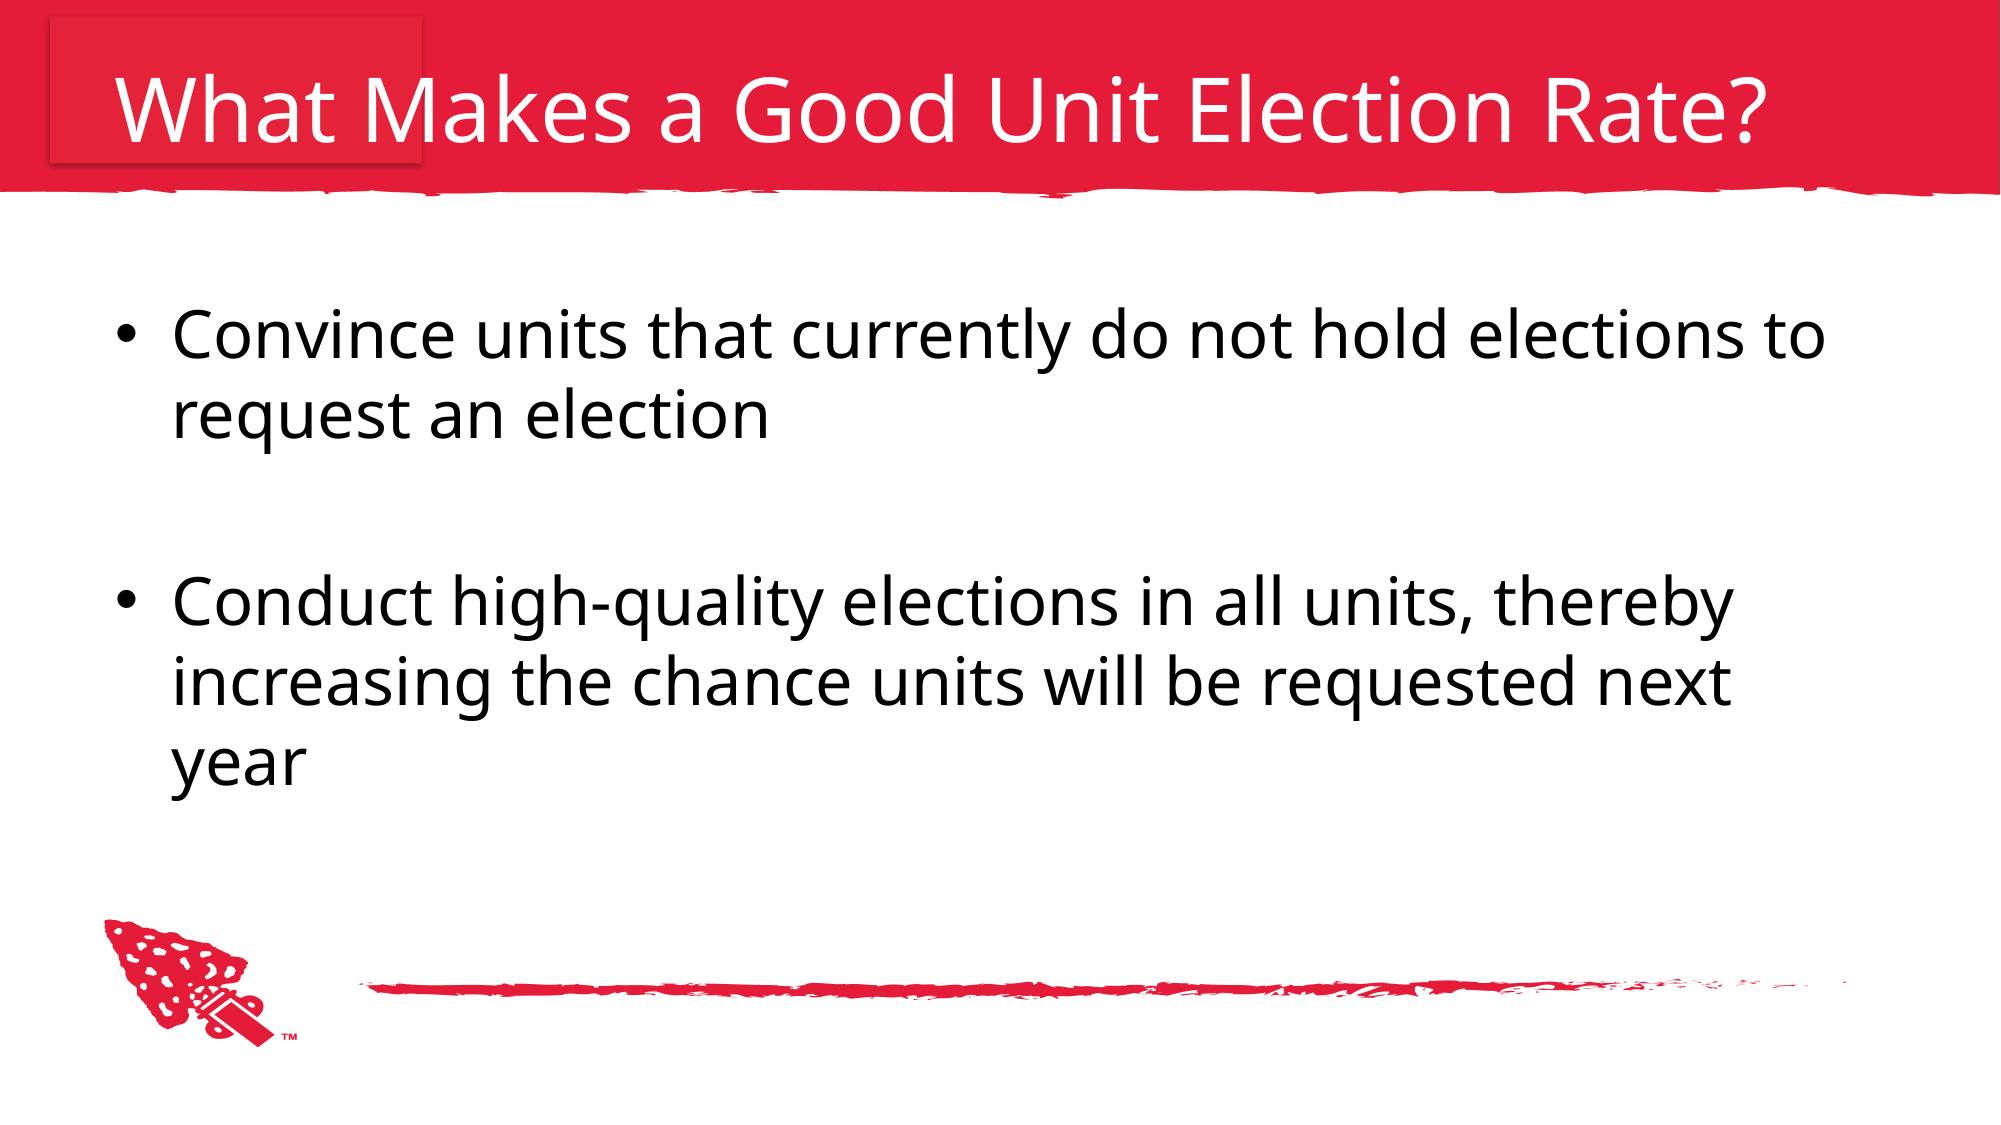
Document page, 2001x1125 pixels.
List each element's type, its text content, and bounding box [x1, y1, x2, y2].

title What Makes a Good Unit Election Rate? [99, 45, 1900, 168]
list Convince units that currently do not hold elections to request an election Conduct high-quality elections in all units, thereby increasing the chance units will be requested next year [99, 284, 1900, 1005]
picture [0, 0, 2001, 1125]
